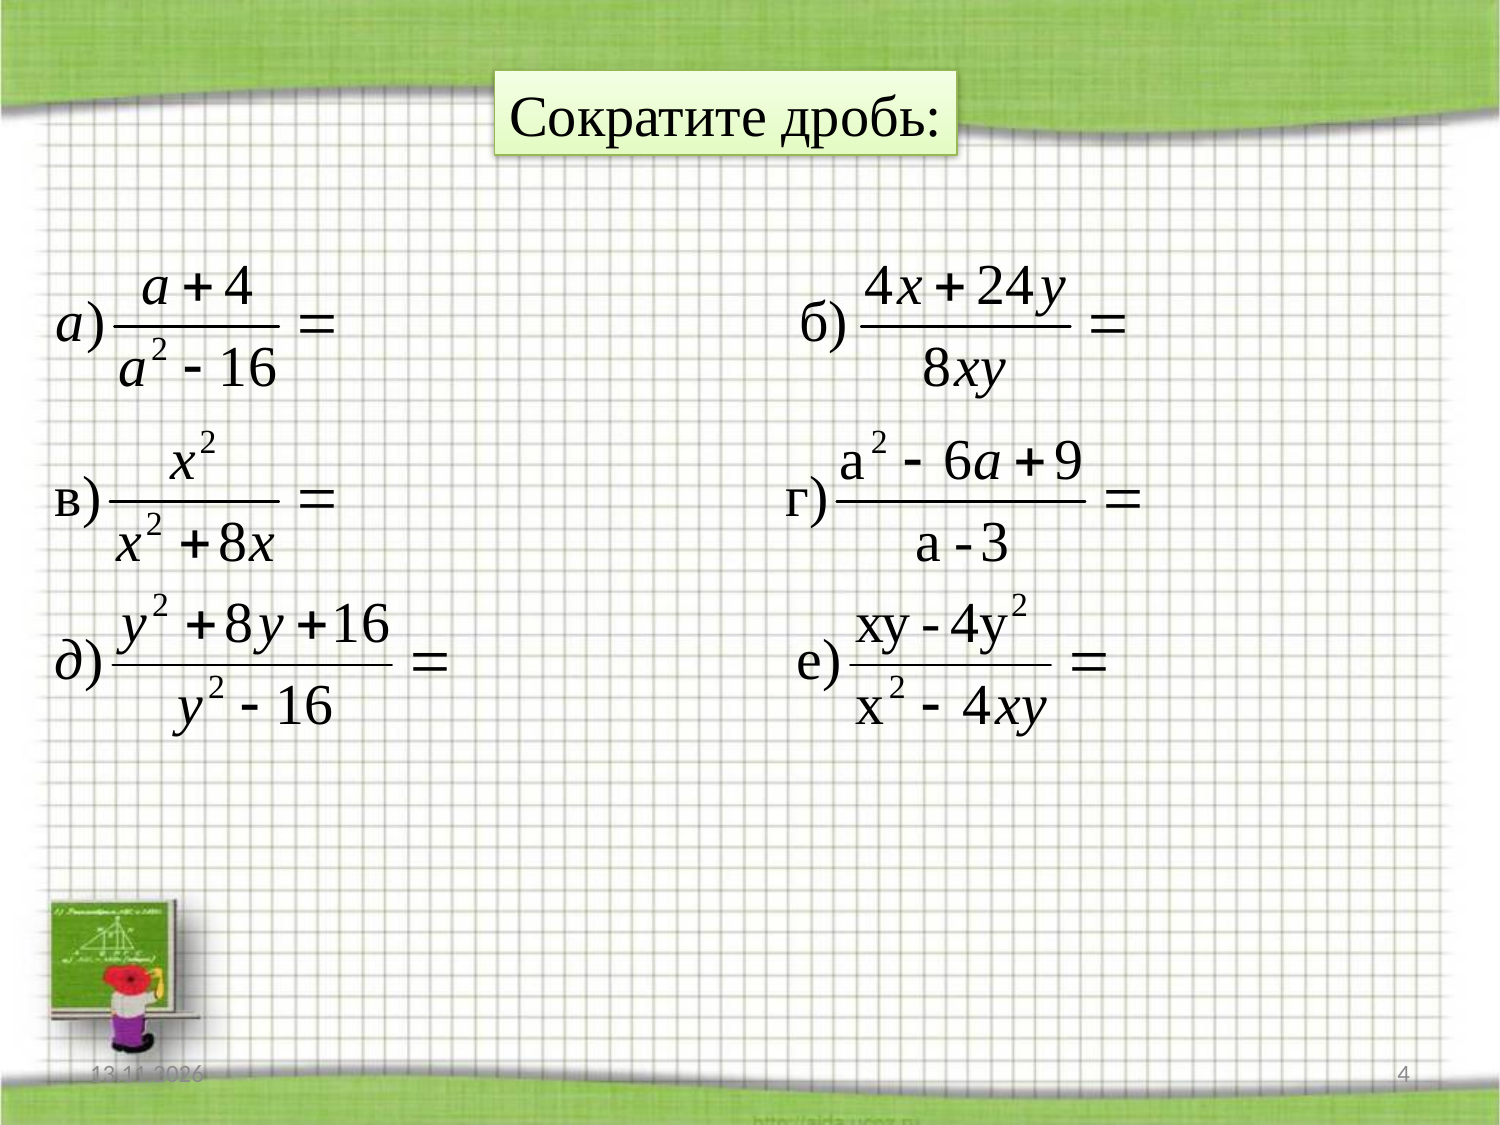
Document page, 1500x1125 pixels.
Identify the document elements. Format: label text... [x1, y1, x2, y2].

picture [0, 0, 1500, 1125]
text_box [46, 245, 1243, 748]
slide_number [75, 1042, 425, 1103]
text_box Сократите дробь: [494, 70, 958, 156]
slide_number 4 [1074, 1042, 1425, 1103]
